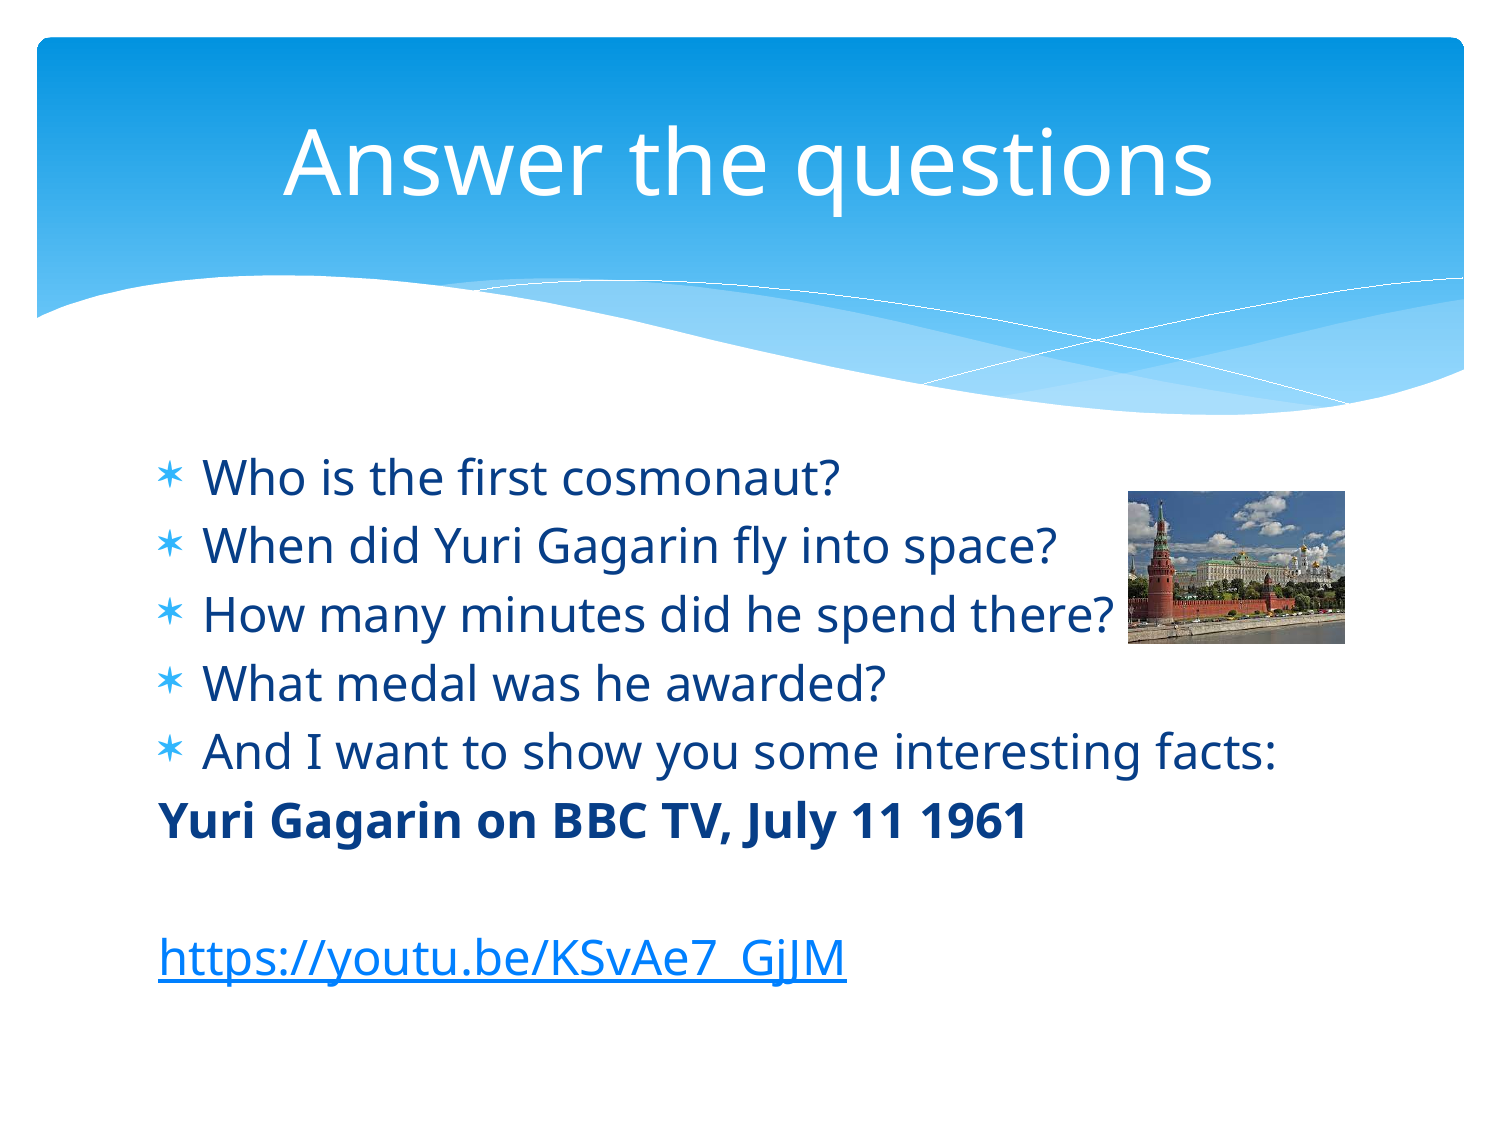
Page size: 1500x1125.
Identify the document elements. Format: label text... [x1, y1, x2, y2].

picture [1128, 491, 1345, 644]
list Who is the first cosmonaut? When did Yuri Gagarin fly into space? How many minutes did he spend there? What medal was he awarded? And I want to show you some interesting facts: Yuri Gagarin on BBC TV, July 11 1961 https://youtu.be/KSvAe7_GjJM [143, 438, 1359, 1005]
title Answer the questions [75, 55, 1425, 261]
